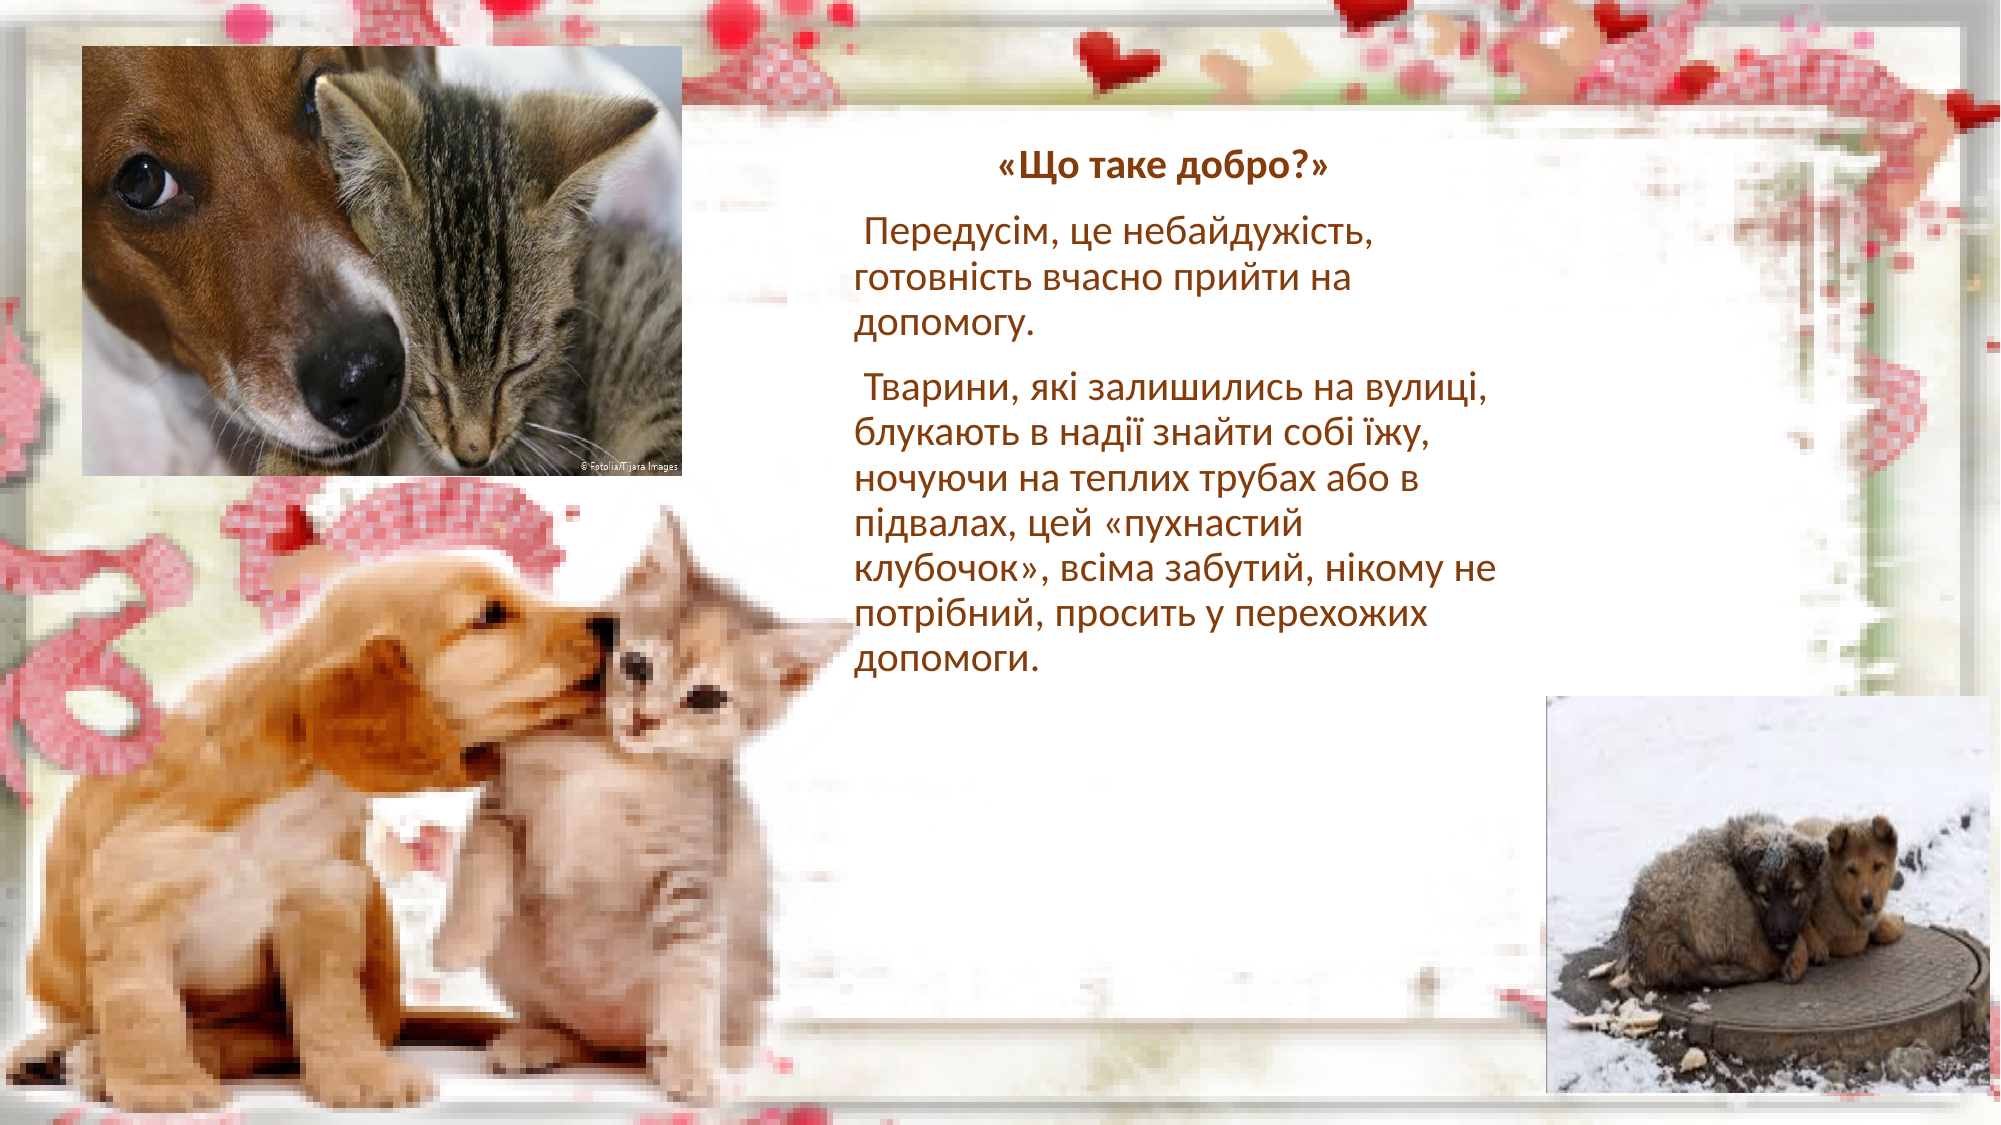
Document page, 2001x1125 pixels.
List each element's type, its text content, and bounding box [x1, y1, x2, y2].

list «Що таке добро?» Передусім, це небайдужість, готовність вчасно прийти на допомогу. Тварини, які залишились на вулиці, блукають в надії знайти собі їжу, ночуючи на теплих трубах або в підвалах, цей «пухнастий клубочок», всіма забутий, нікому не потрібний, просить у перехожих допомоги. [839, 135, 1518, 746]
picture [0, 0, 2001, 1125]
